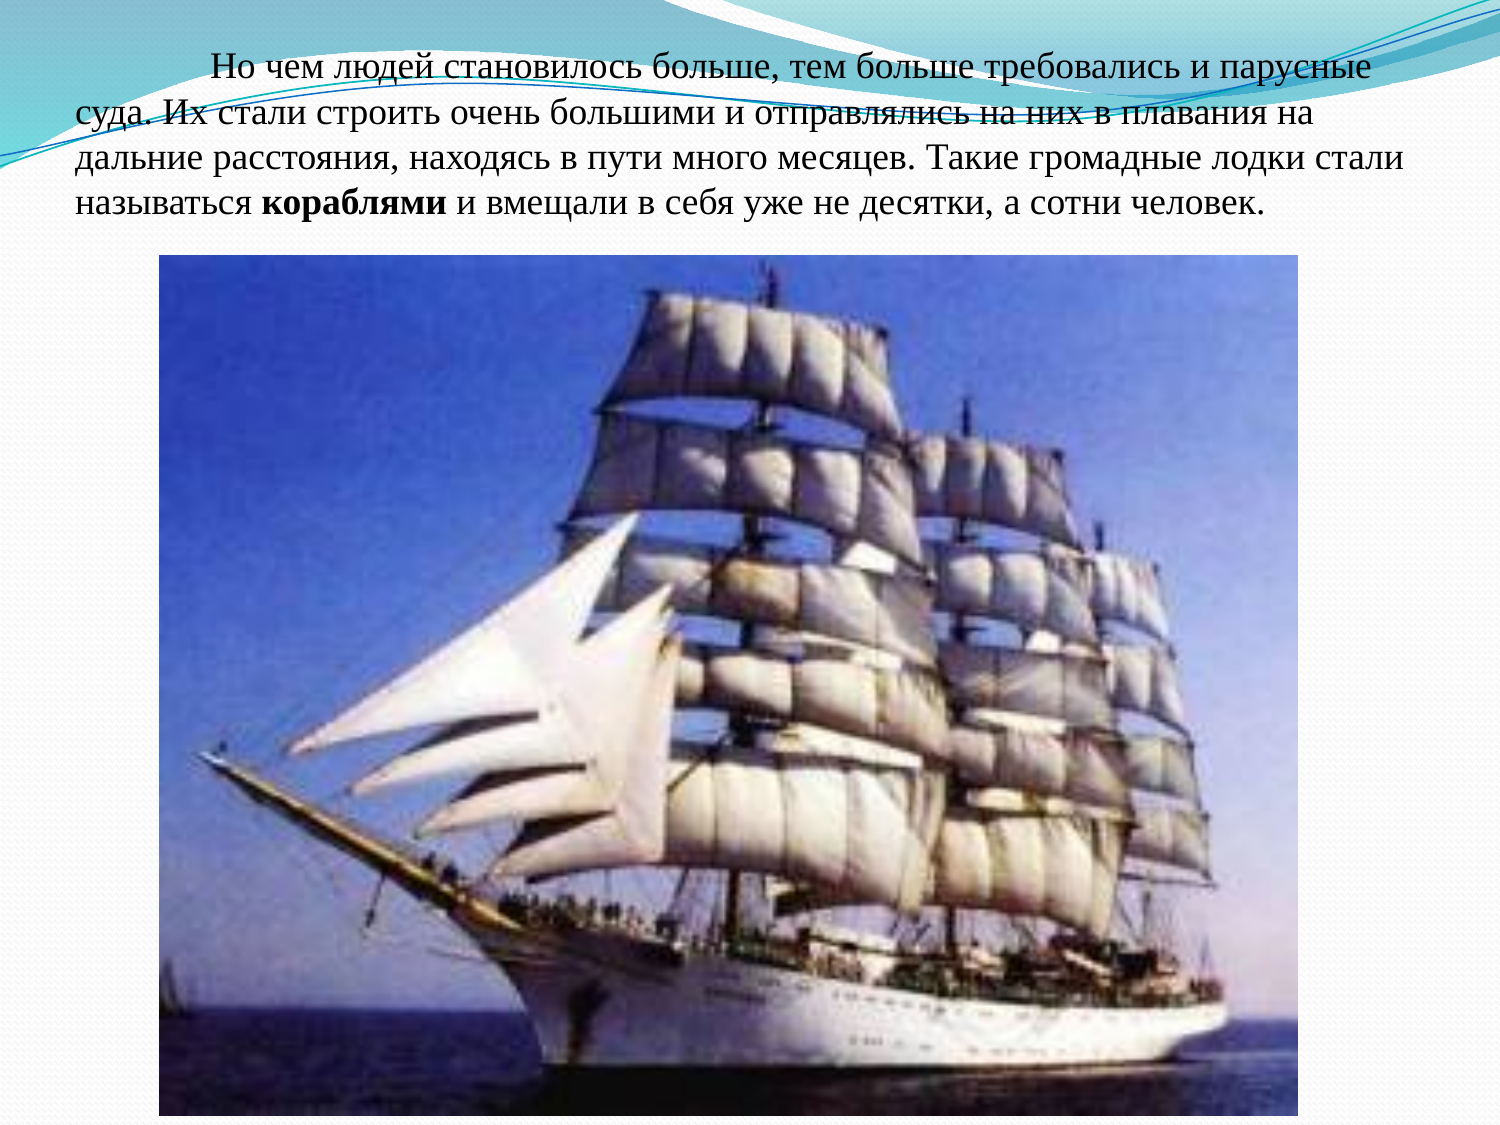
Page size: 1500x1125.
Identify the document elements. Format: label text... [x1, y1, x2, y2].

title Но чем людей становилось больше, тем больше требовались и парусные суда. Их стали строить очень большими и отправлялись на них в плавания на дальние расстояния, находясь в пути много месяцев. Такие громадные лодки стали называться кораблями и вмещали в себя уже не десятки, а сотни человек. [75, 30, 1425, 303]
picture [159, 255, 1298, 1116]
